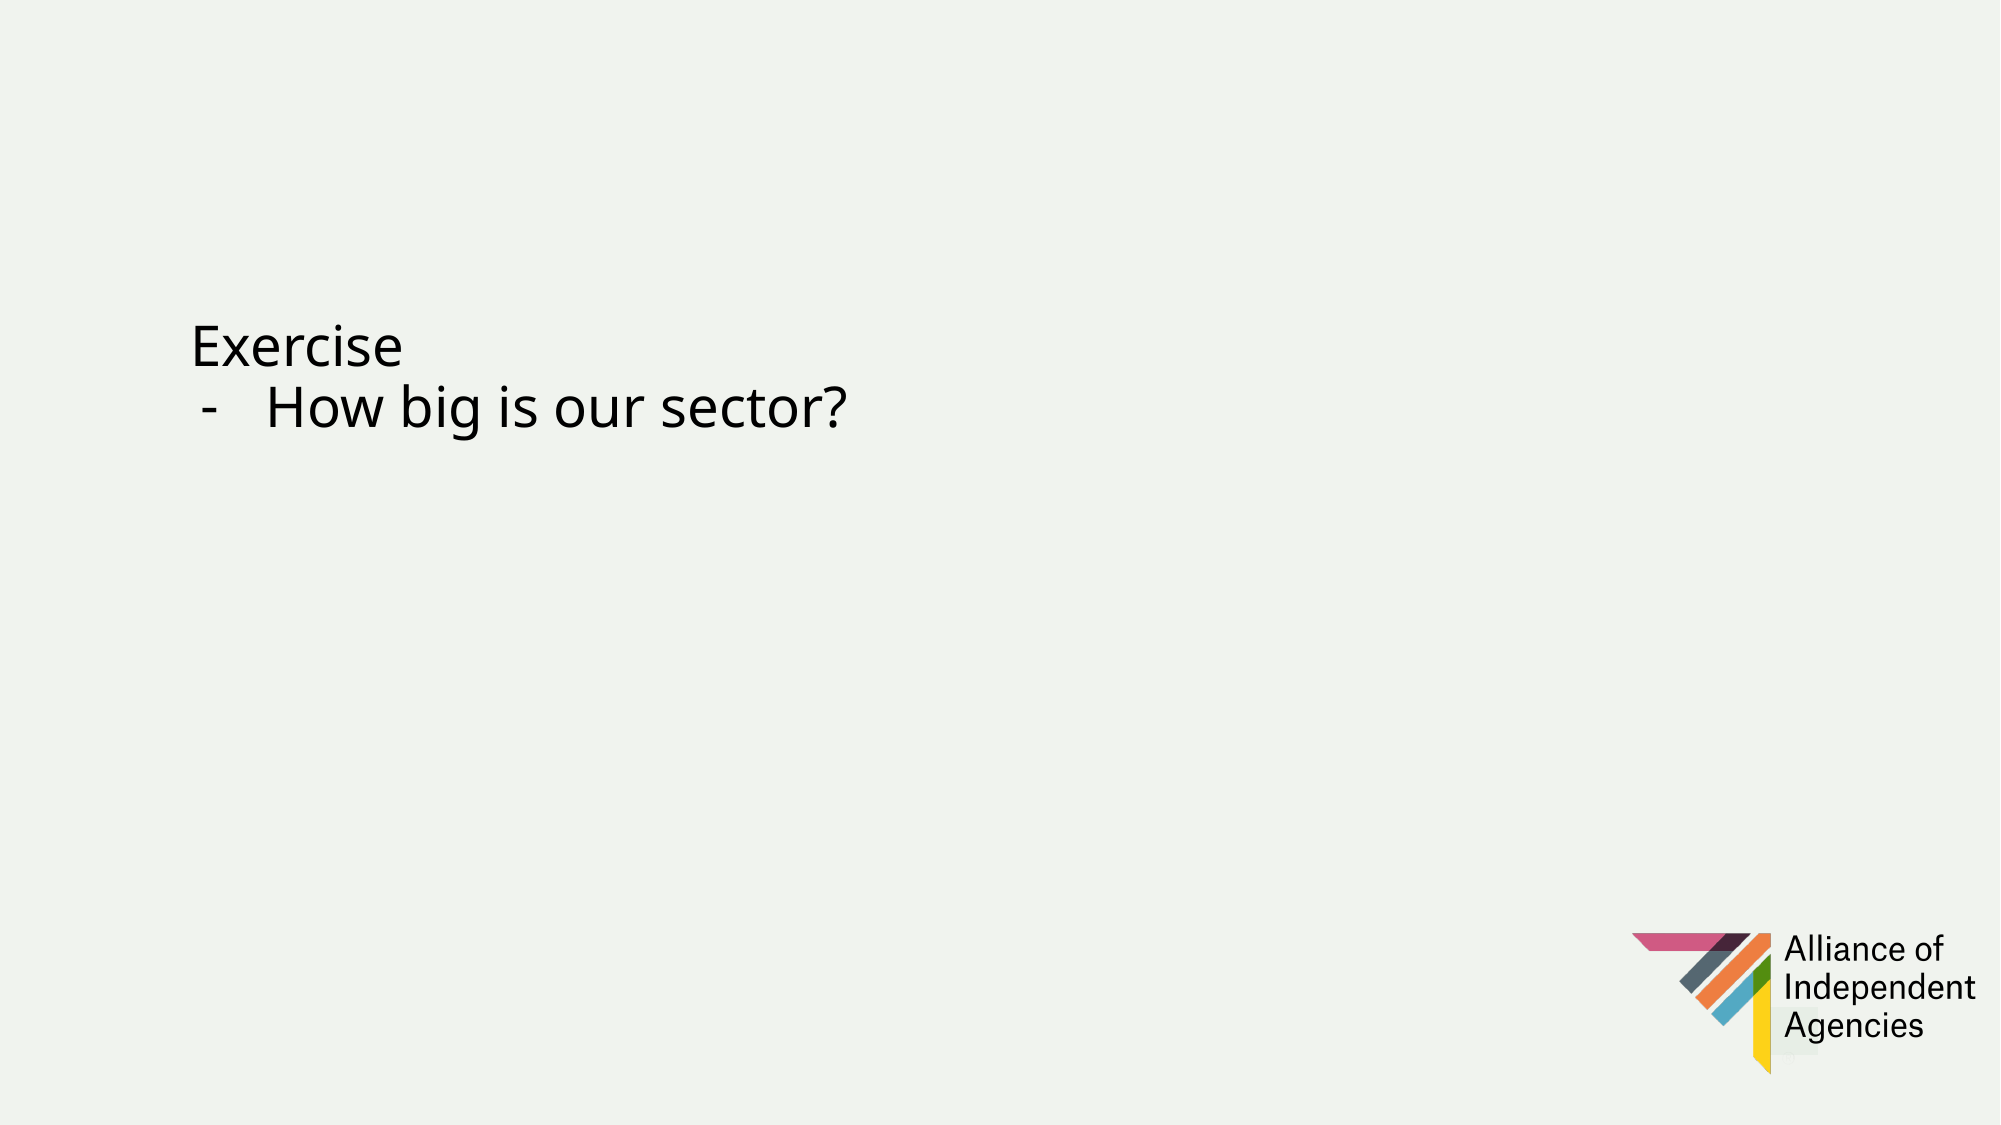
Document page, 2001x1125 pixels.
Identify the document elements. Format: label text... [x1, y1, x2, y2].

picture [1545, 810, 2001, 1125]
list Exercise How big is our sector? [190, 318, 1828, 914]
